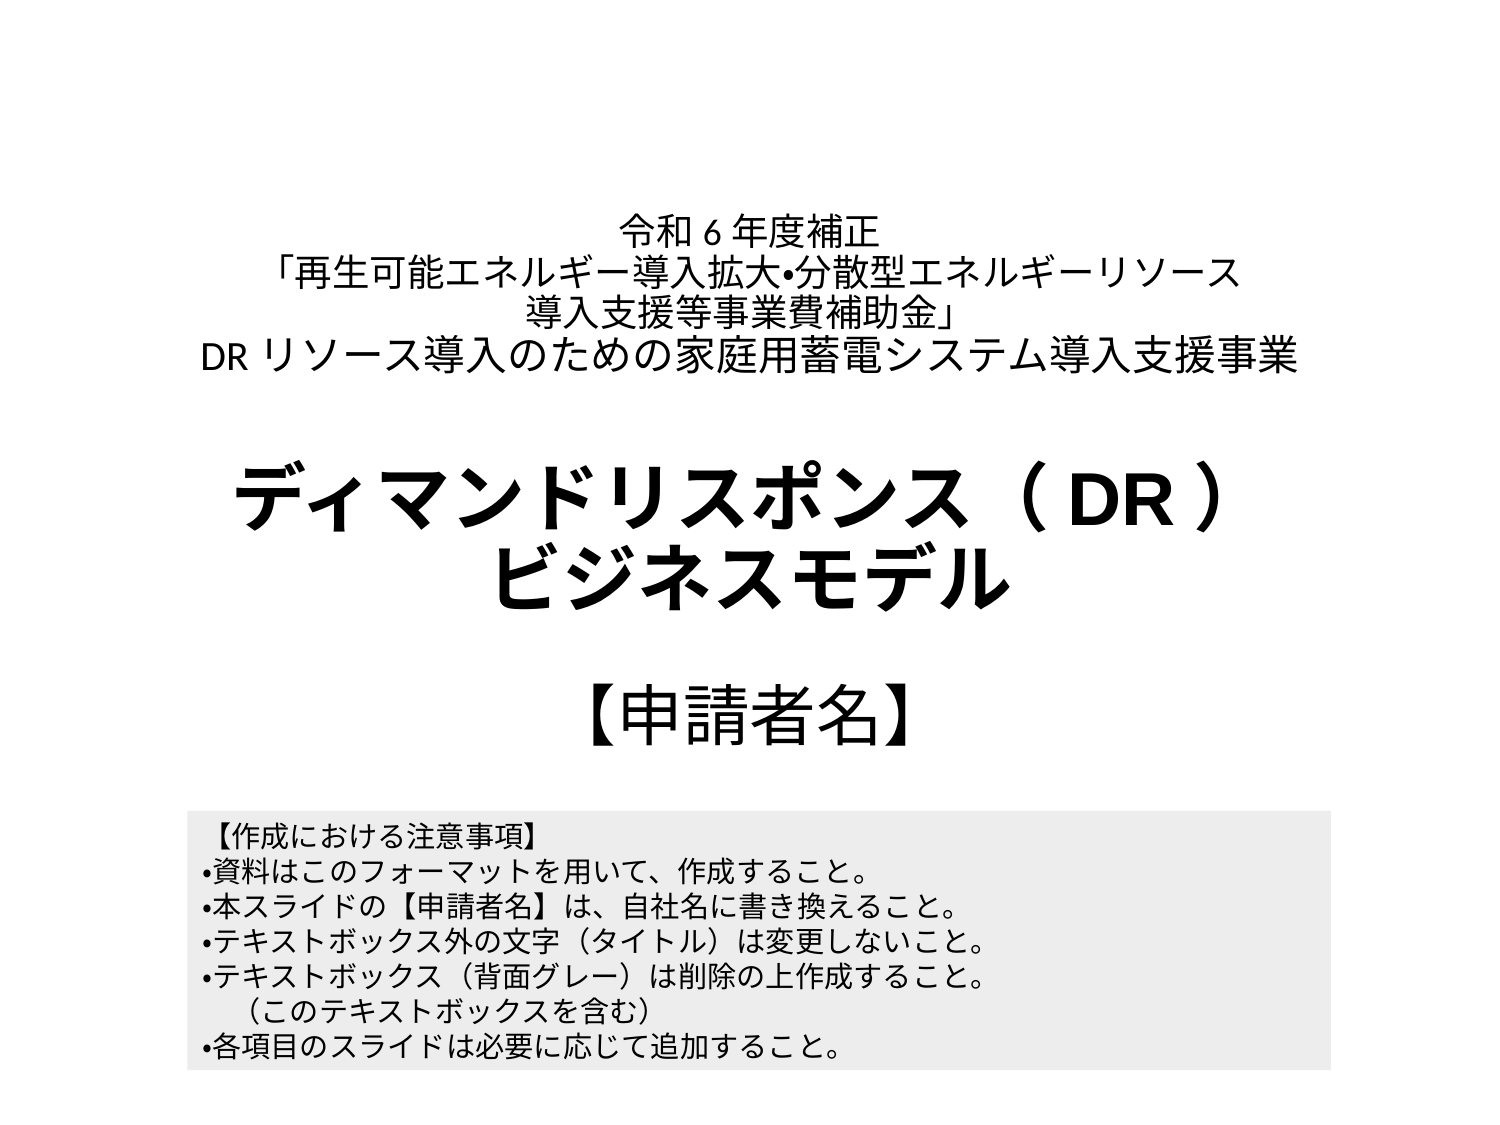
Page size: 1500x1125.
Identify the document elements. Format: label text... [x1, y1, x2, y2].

subtitle 【申請者名】 [187, 675, 1313, 810]
title 令和6年度補正 「再生可能エネルギー導入拡大・分散型エネルギーリソース 導入支援等事業費補助金」 DRリソース導入のための家庭用蓄電システム導入支援事業 ディマンドリスポンス（DR） ビジネスモデル [0, 54, 1500, 631]
text_box 【作成における注意事項】 ・資料はこのフォーマットを用いて、作成すること。 ・本スライドの【申請者名】は、自社名に書き換えること。 ・テキストボックス外の文字（タイトル）は変更しないこと。 ・テキストボックス（背面グレー）は削除の上作成すること。 （このテキストボックスを含む） ・各項目のスライドは必要に応じて追加すること。 [187, 810, 1331, 1071]
